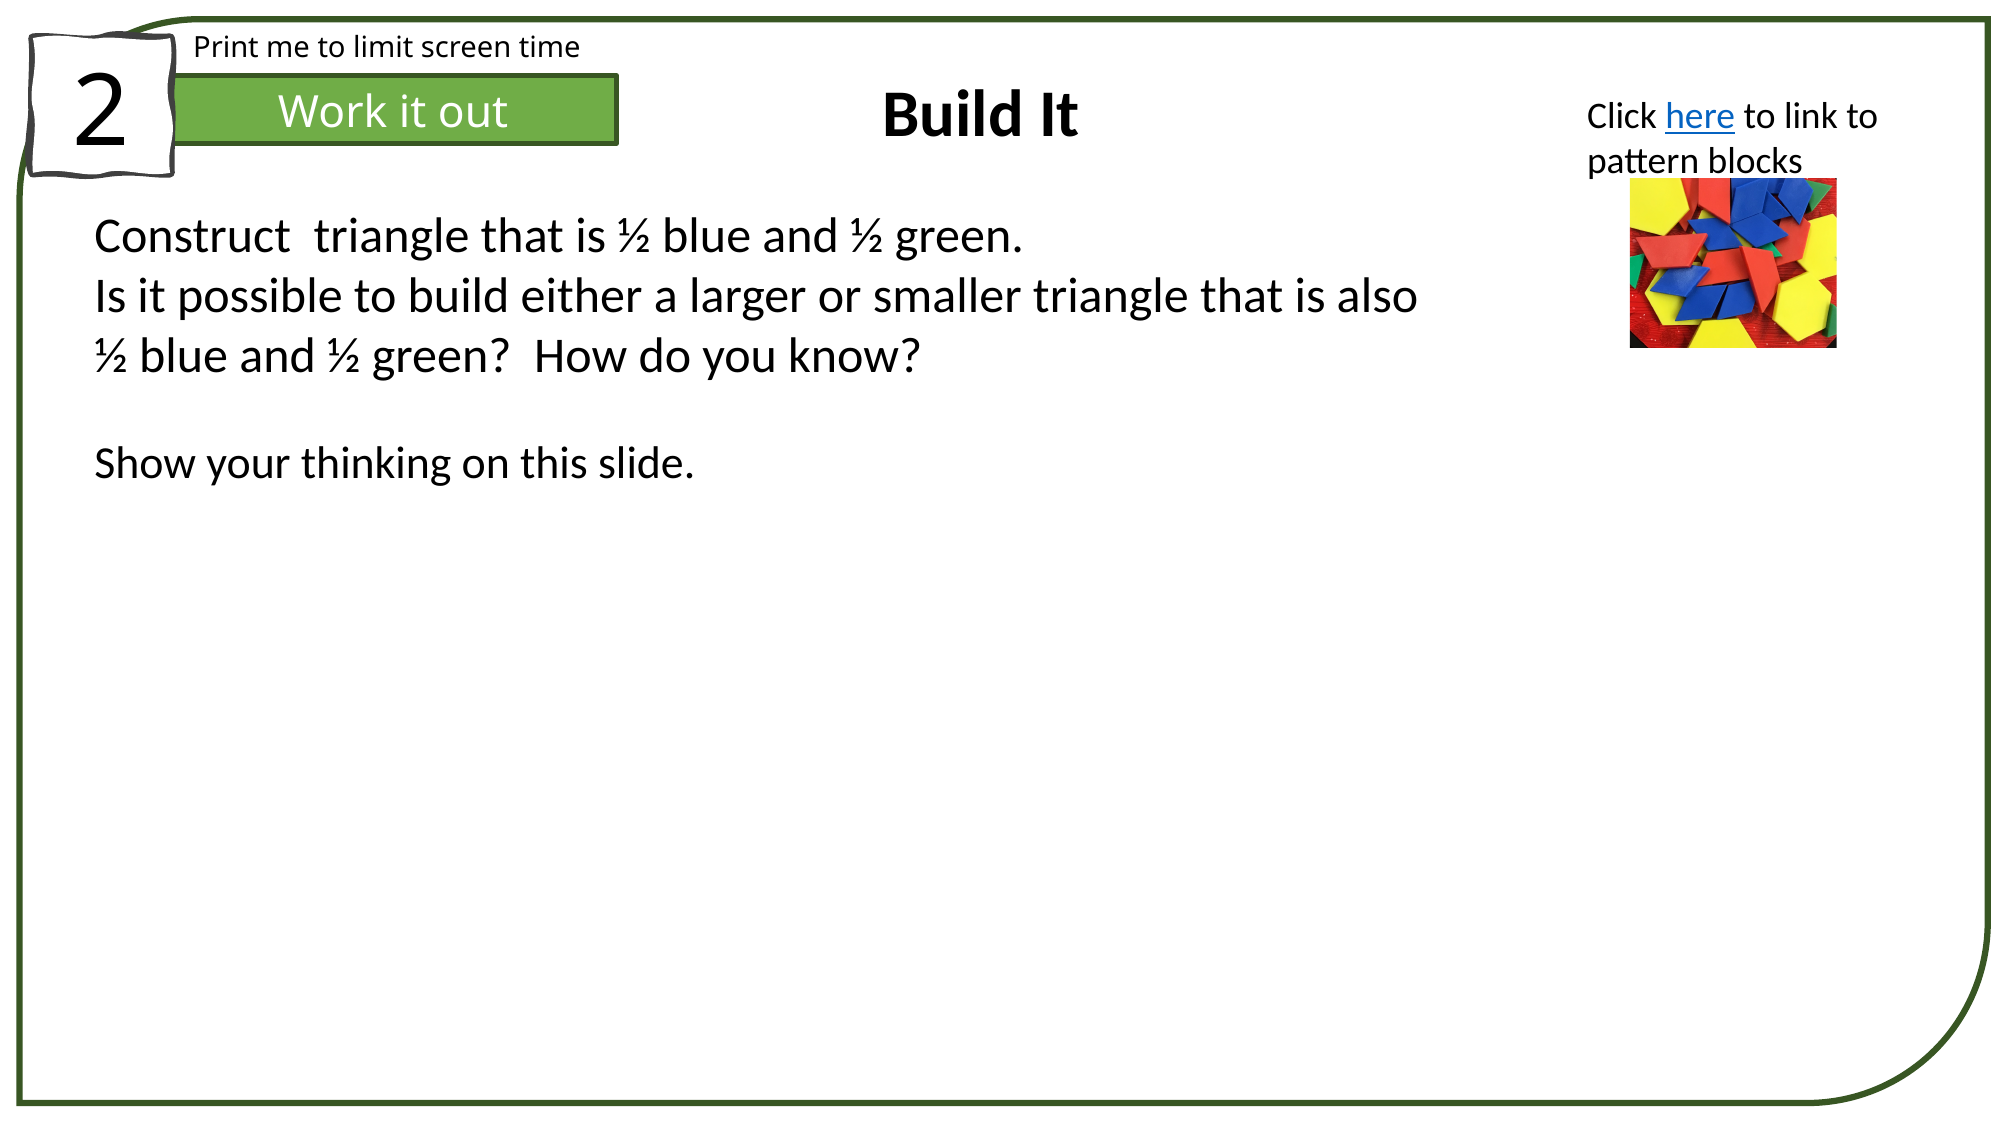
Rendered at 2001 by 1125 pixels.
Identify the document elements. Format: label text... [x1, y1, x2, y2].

text_box Build It [867, 61, 1134, 157]
picture [1629, 159, 1837, 366]
text_box Click here to link to pattern blocks [1572, 83, 1968, 189]
text_box Construct triangle that is ½ blue and ½ green. Is it possible to build either a larger or smaller triangle that is also ½ blue and ½ green? How do you know? Show your thinking on this slide. [79, 195, 1493, 496]
text_box 2 [29, 35, 173, 175]
text_box Print me to limit screen time [178, 21, 650, 72]
text_box [18, 18, 1989, 1105]
text_box Work it out [170, 75, 617, 144]
